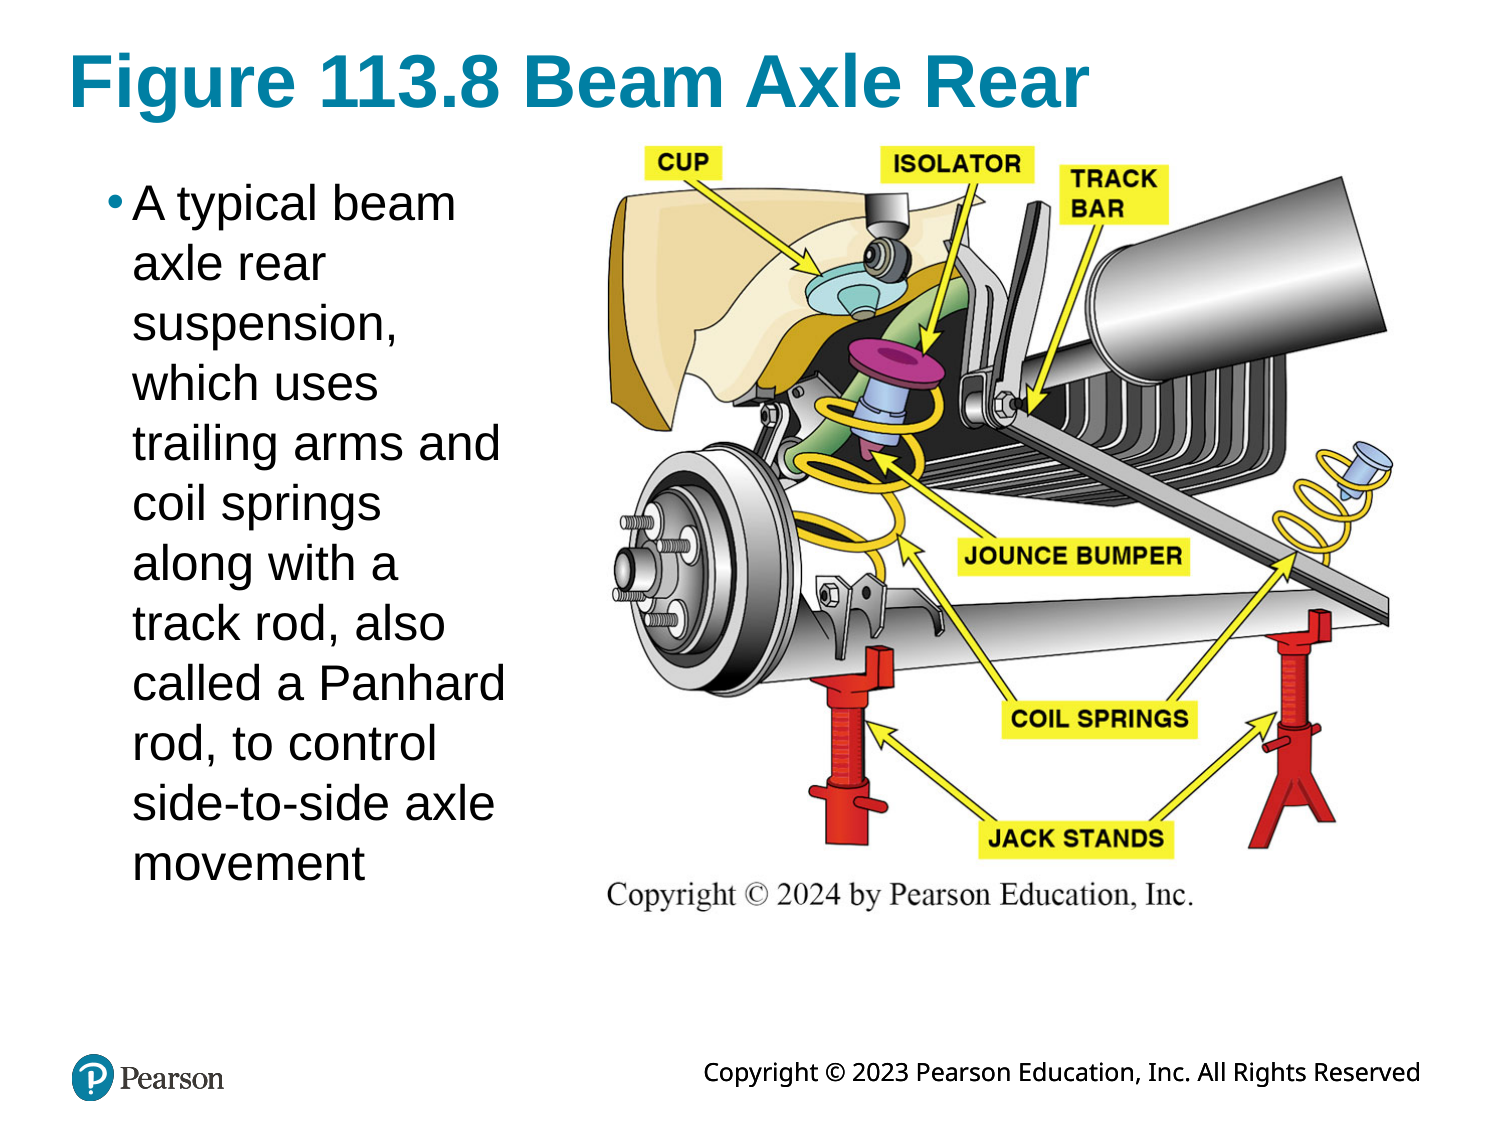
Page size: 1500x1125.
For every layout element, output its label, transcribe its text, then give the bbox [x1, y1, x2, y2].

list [605, 142, 1396, 915]
picture [72, 1088, 83, 1101]
title Figure 113.8 Beam Axle Rear [68, 24, 1418, 131]
picture [80, 1063, 106, 1088]
list A typical beam axle rear suspension, which uses trailing arms and coil springs along with a track rod, also called a Panhard rod, to control side-to-side axle movement [90, 163, 510, 906]
picture [98, 1054, 224, 1101]
picture [72, 1054, 87, 1070]
